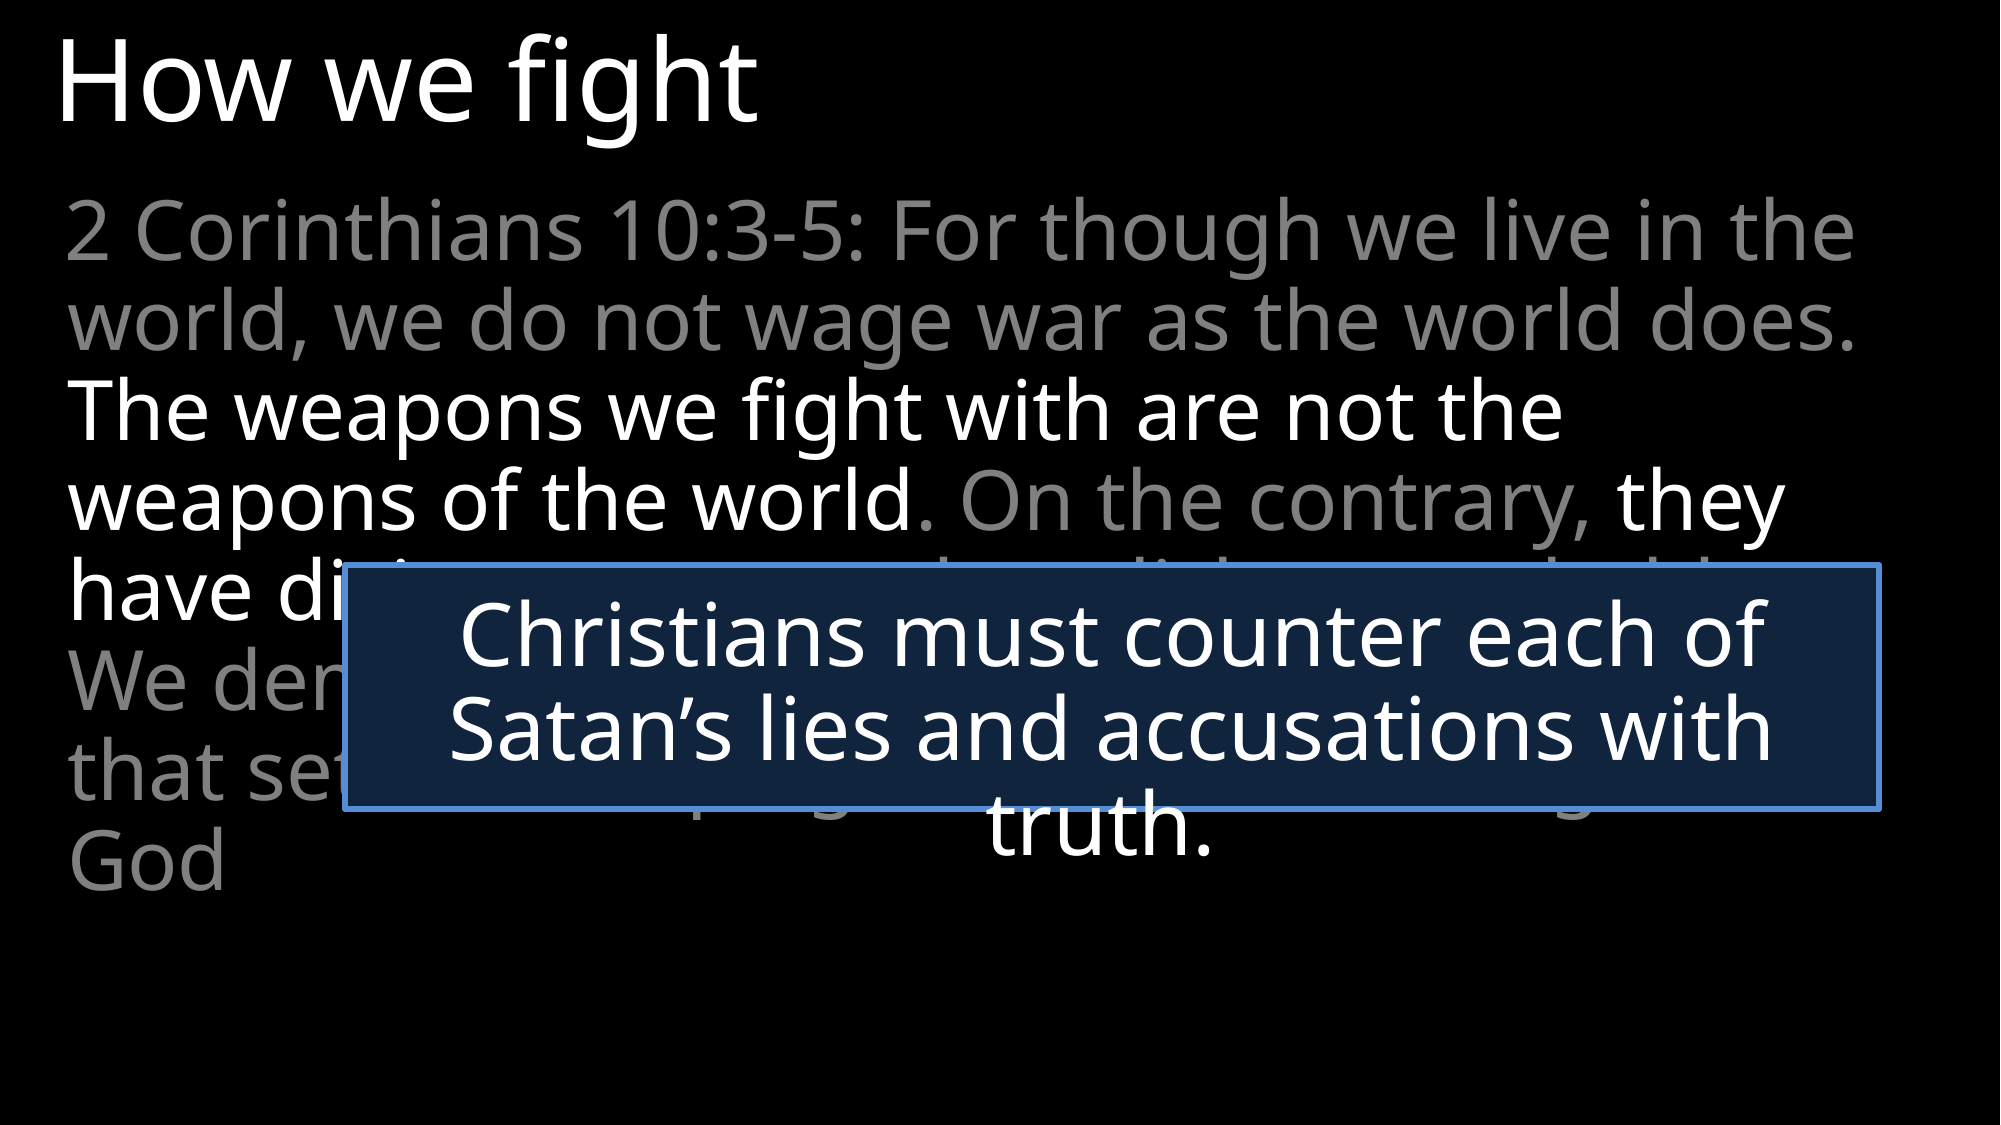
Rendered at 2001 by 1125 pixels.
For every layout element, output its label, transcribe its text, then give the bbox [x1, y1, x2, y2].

text_box 2 Corinthians 10:3-5: For though we live in the world, we do not wage war as the world does. The weapons we fight with are not the weapons of the world. On the contrary, they have divine power to demolish strongholds. We demolish arguments and every pretension that sets itself up against the knowledge of God [49, 181, 1913, 916]
text_box [345, 564, 1880, 809]
text_box Christians must counter each of Satan’s lies and accusations with truth. [349, 583, 1875, 882]
text_box How we fight [37, 0, 2000, 153]
